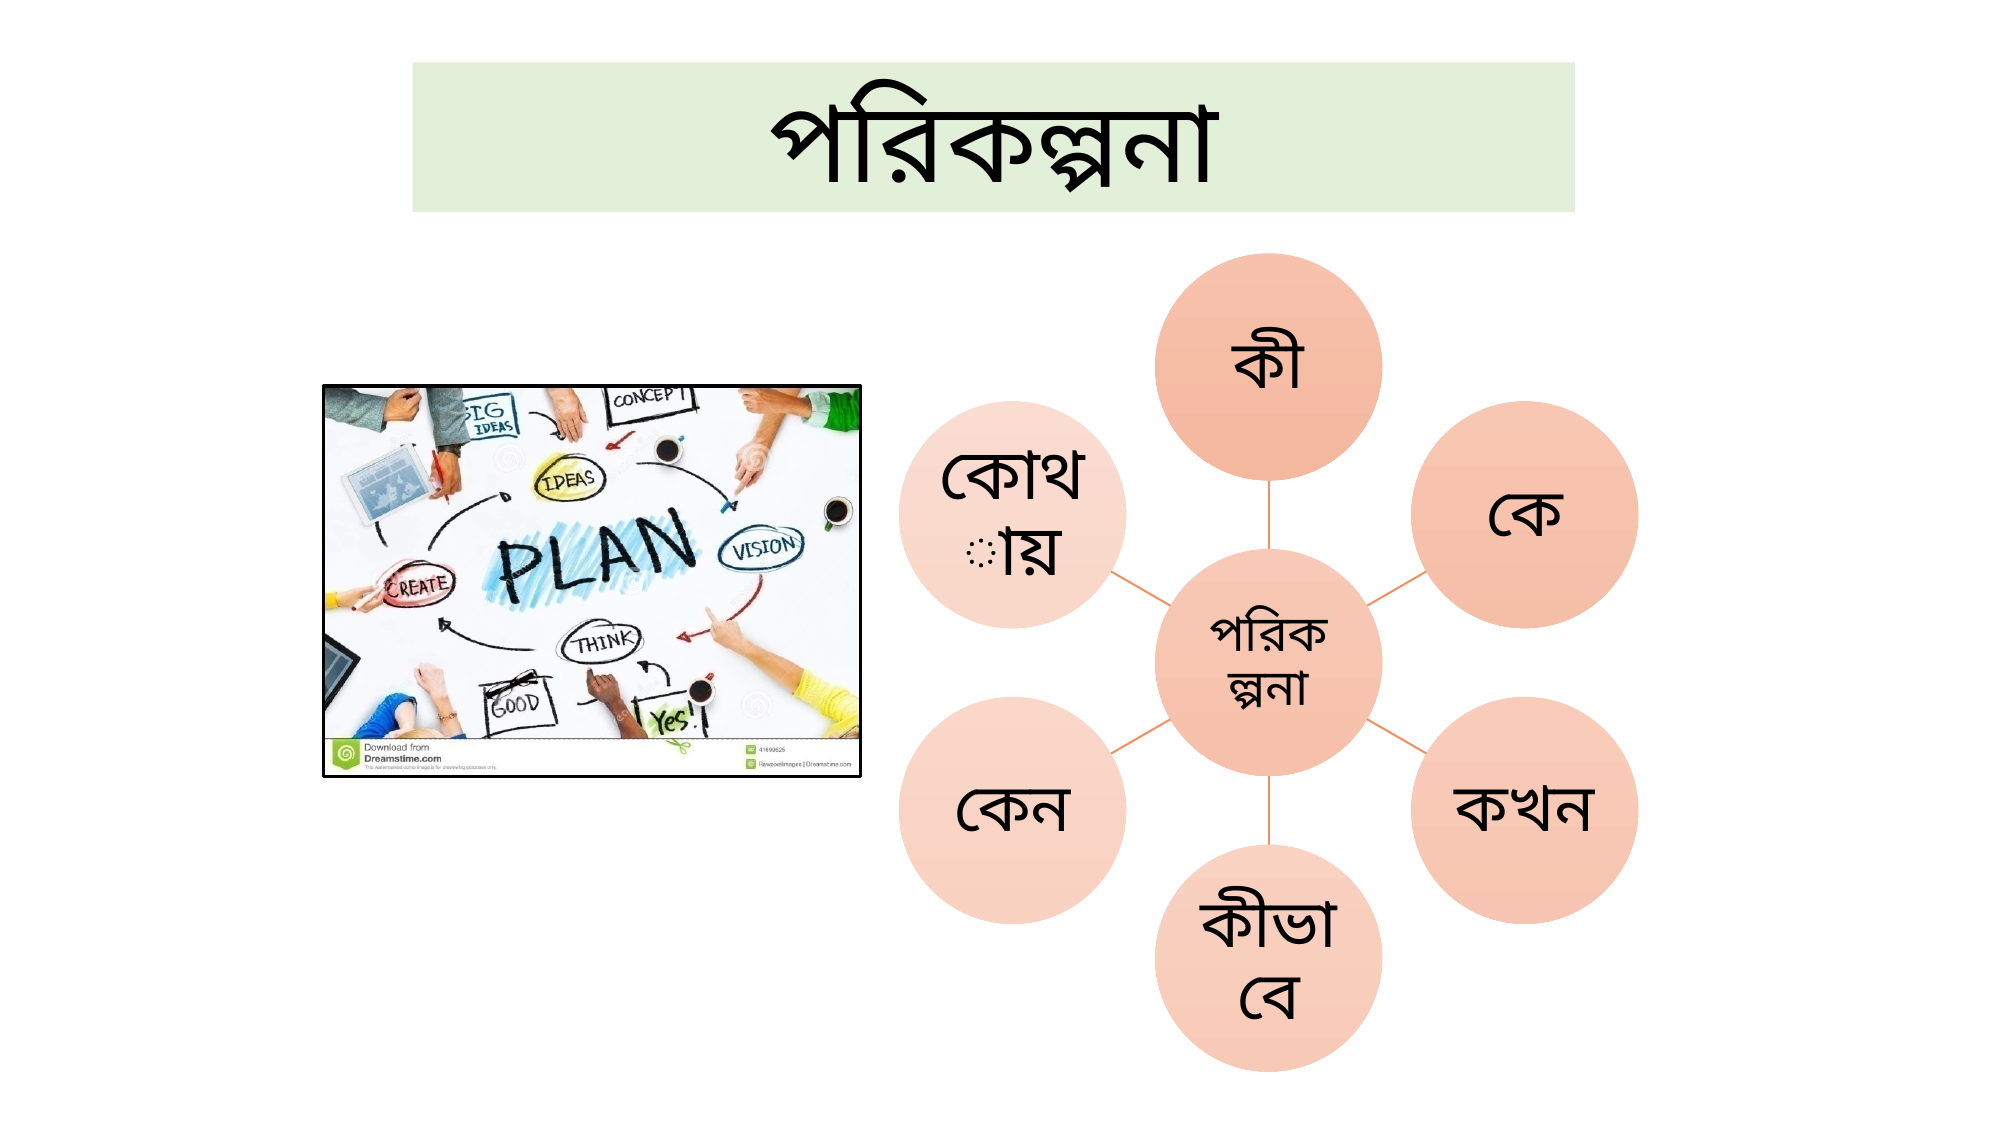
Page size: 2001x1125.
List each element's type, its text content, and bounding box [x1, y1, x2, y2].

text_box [874, 249, 1663, 1075]
text_box পরিকল্পনা [412, 62, 1575, 213]
picture [324, 387, 860, 775]
